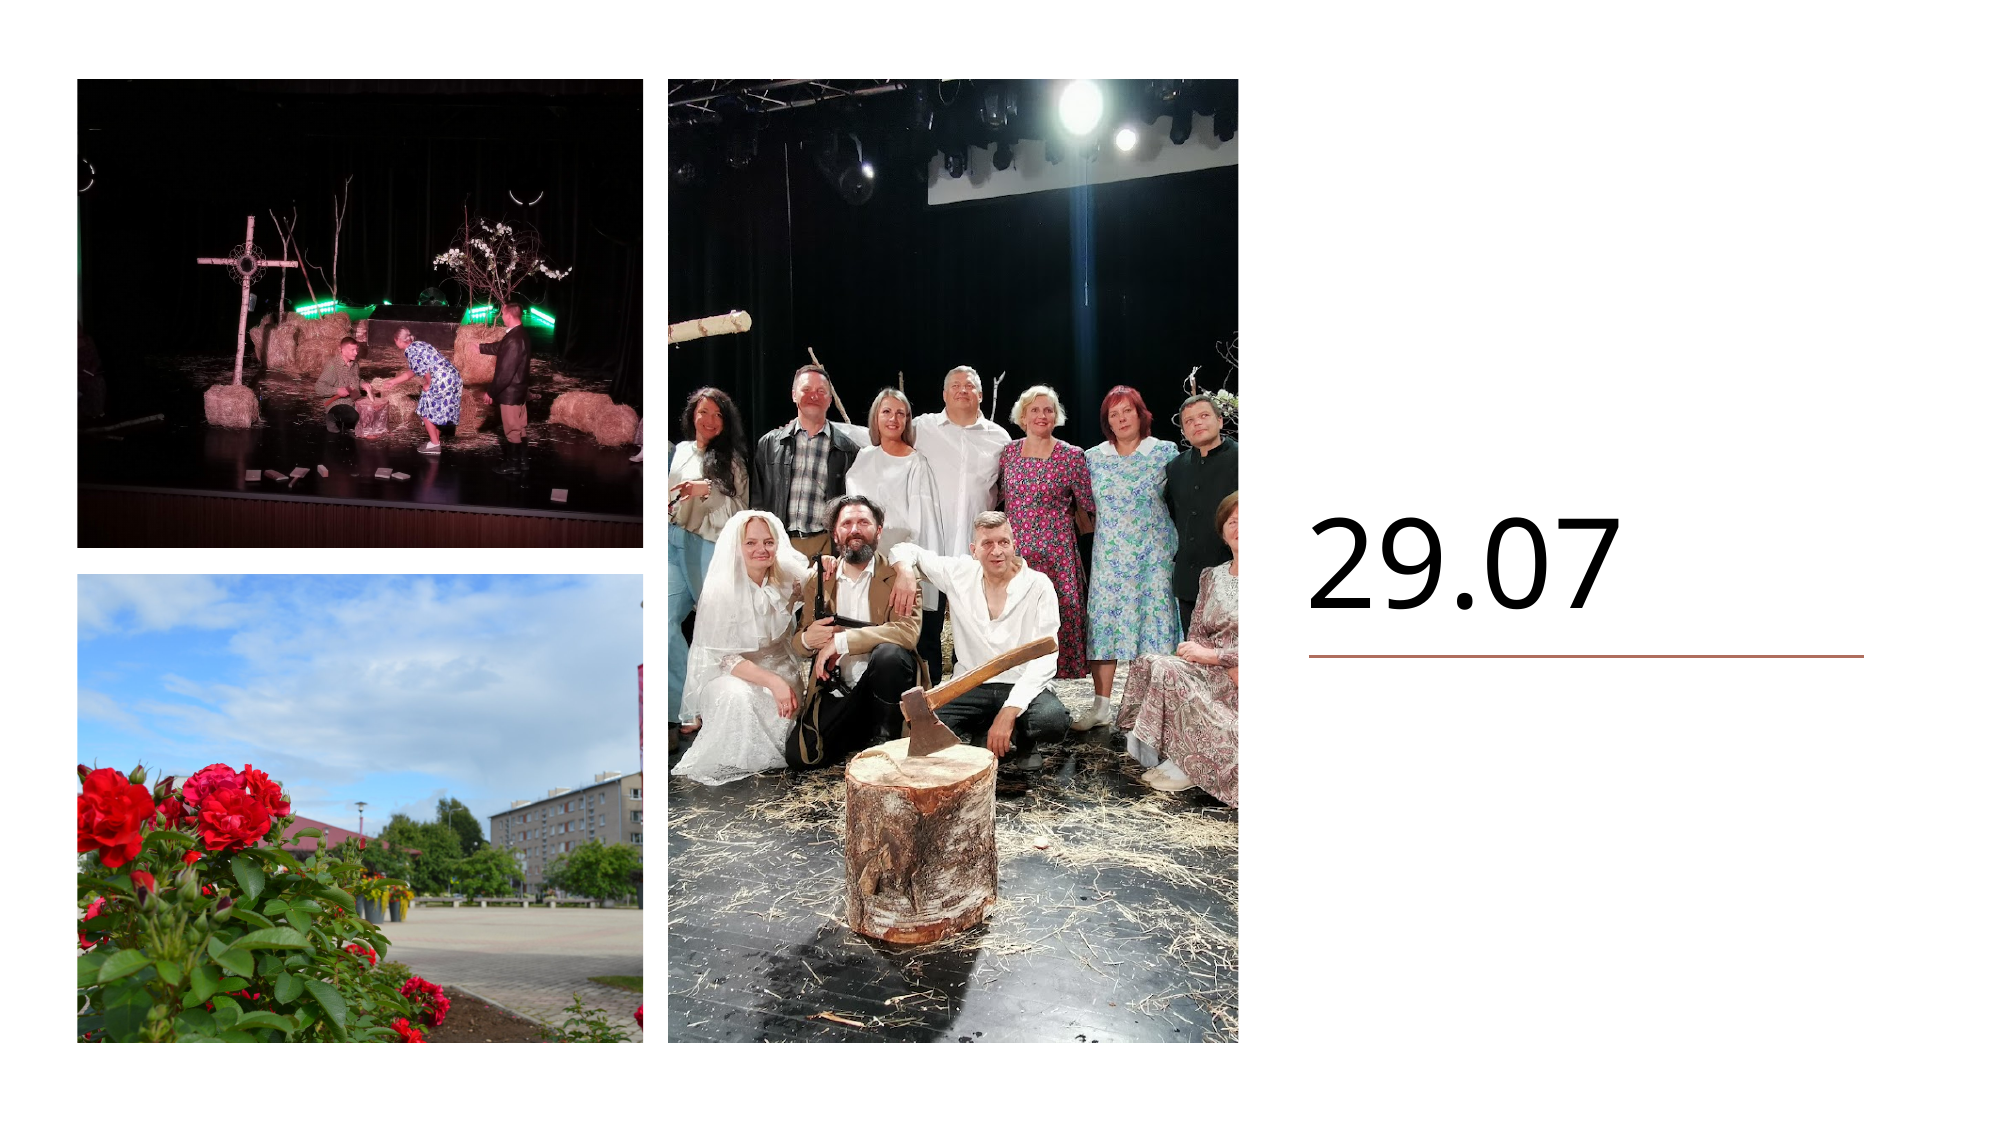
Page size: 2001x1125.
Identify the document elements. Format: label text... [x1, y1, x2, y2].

picture [77, 79, 644, 548]
picture [668, 79, 1239, 1043]
title 29.07 [1290, 79, 1921, 644]
picture [77, 574, 644, 1043]
